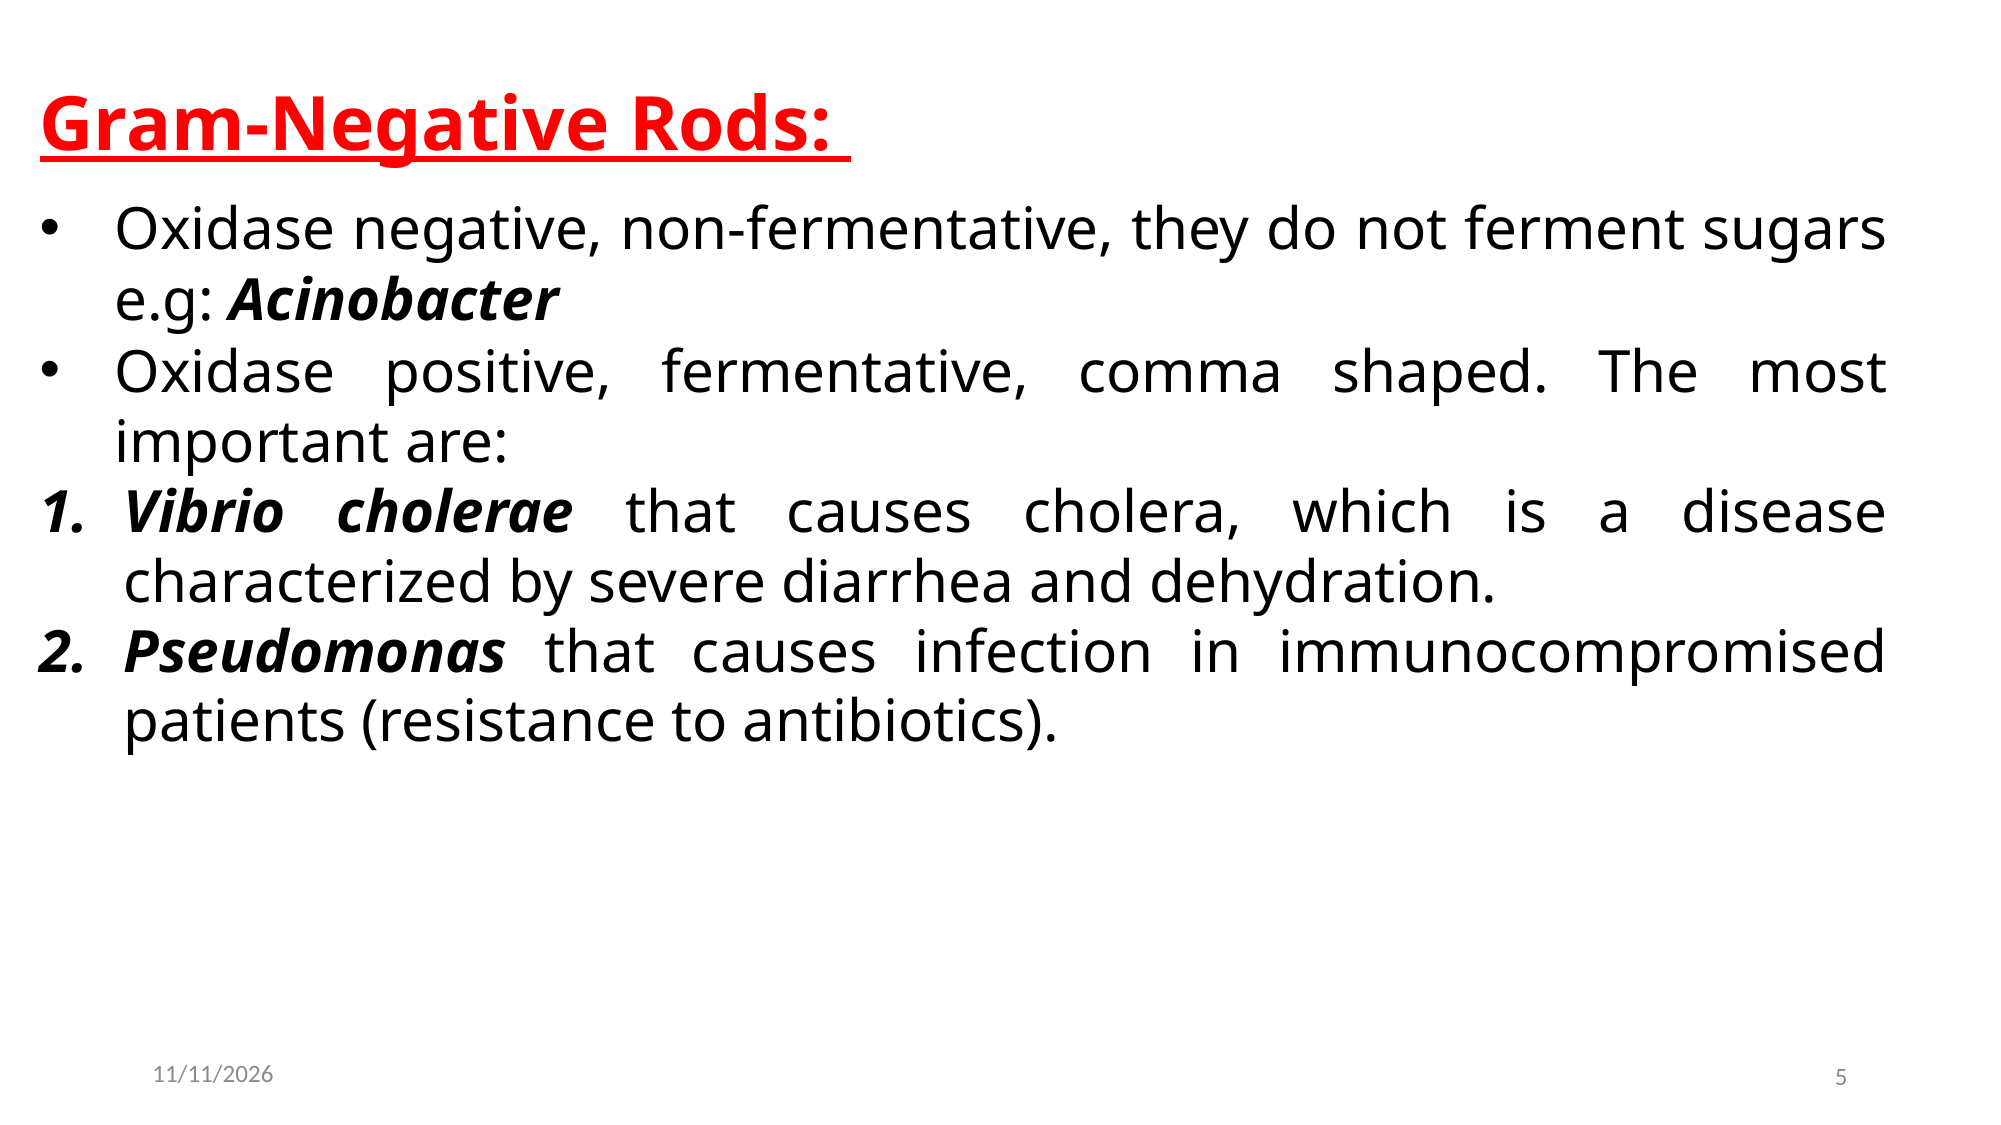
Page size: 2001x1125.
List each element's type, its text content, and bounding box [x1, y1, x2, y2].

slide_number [137, 1042, 588, 1103]
slide_number 5 [1412, 1042, 1863, 1103]
title Gram-Negative Rods: [37, 24, 1407, 215]
text_box Oxidase negative, non-fermentative, they do not ferment sugars e.g: Acinobacter Oxidase positive, fermentative, comma shaped. The most important are: Vibrio cholerae that causes cholera, which is a disease characterized by severe diarrhea and dehydration. Pseudomonas that causes infection in immunocompromised patients (resistance to antibiotics). [37, 189, 1888, 754]
